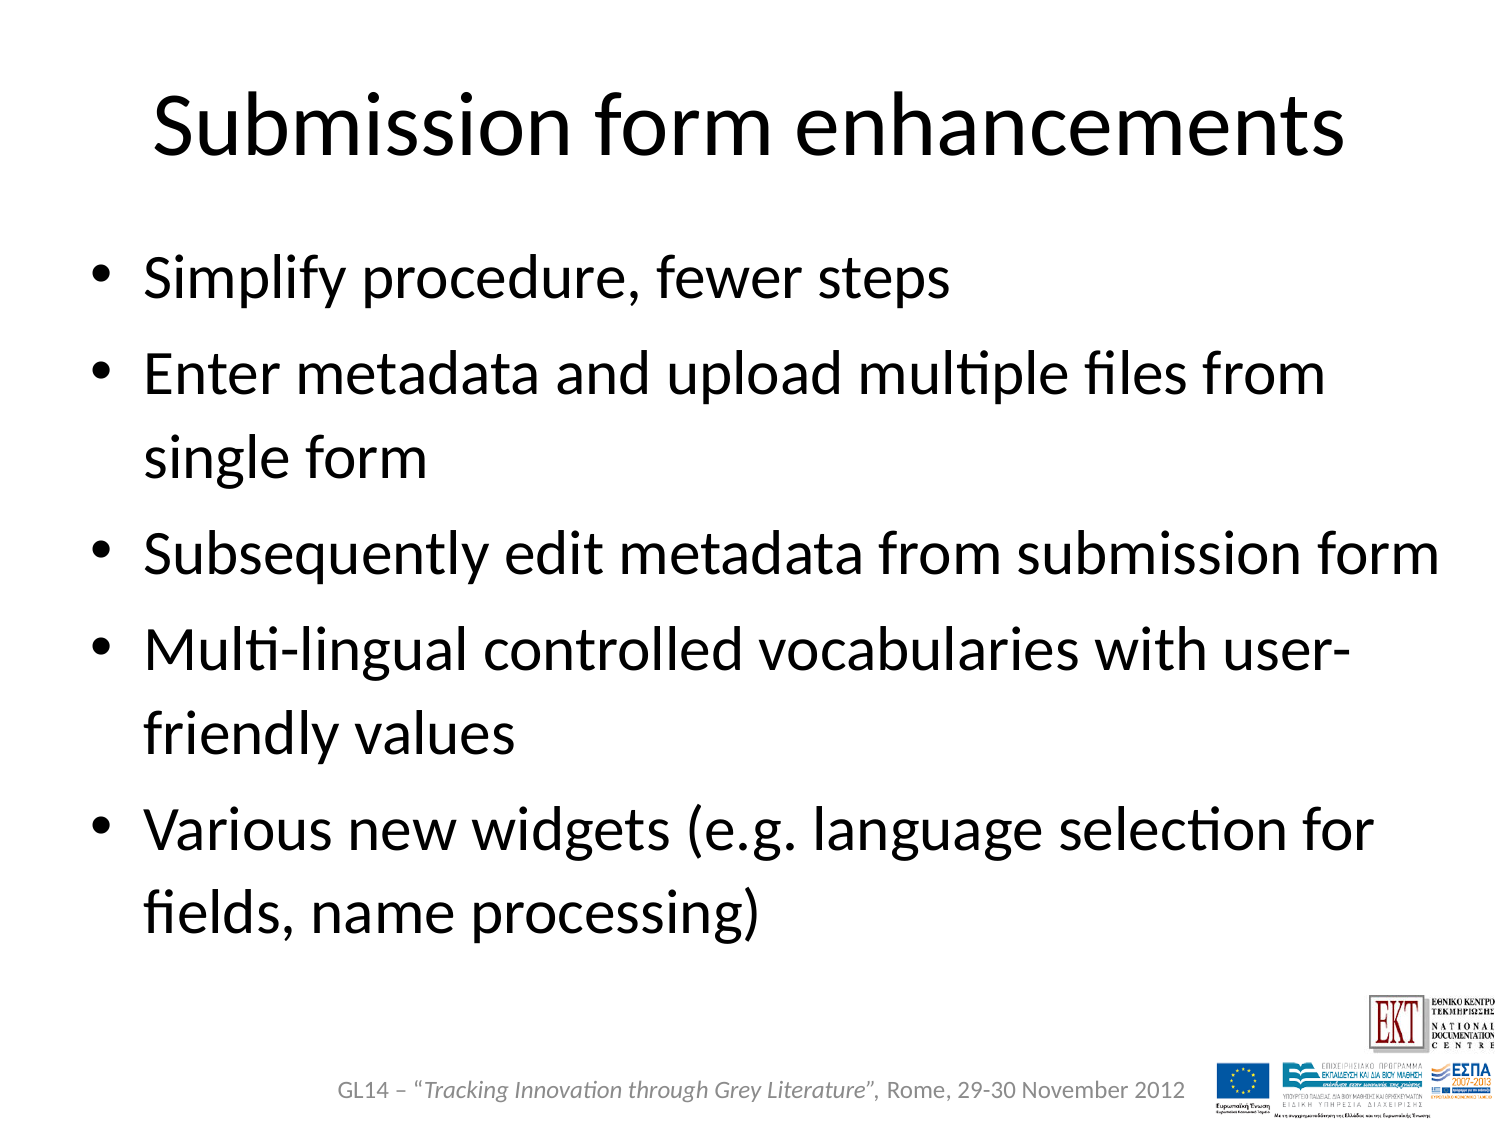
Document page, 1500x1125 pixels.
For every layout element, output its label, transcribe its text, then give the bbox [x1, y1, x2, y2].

picture [1204, 987, 1500, 1125]
footer GL14 – “Tracking Innovation through Grey Literature”, Rome, 29-30 November 2012 [147, 1058, 1376, 1119]
title Submission form enhancements [75, 30, 1425, 197]
list Simplify procedure, fewer steps Enter metadata and upload multiple files from single form Subsequently edit metadata from submission form Multi-lingual controlled vocabularies with user-friendly values Various new widgets (e.g. language selection for fields, name processing) [75, 219, 1459, 1024]
